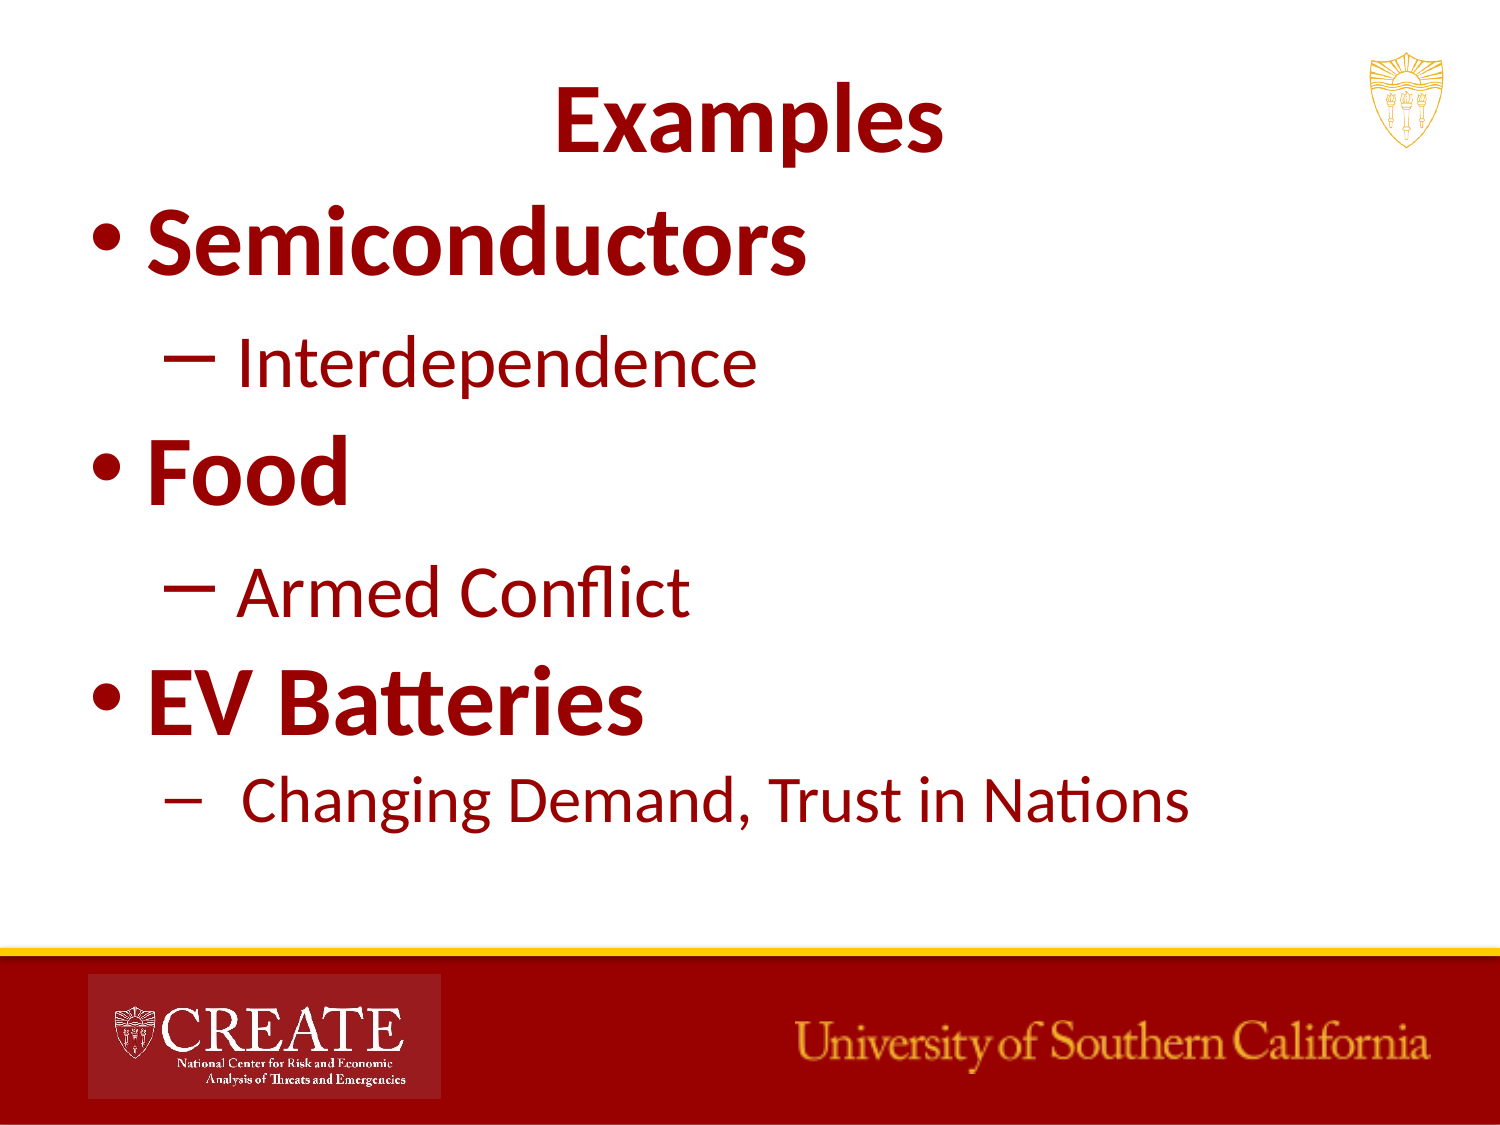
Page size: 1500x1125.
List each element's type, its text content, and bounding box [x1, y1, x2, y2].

picture [795, 1020, 1431, 1074]
list Semiconductors Interdependence Food Armed Conflict EV Batteries Changing Demand, Trust in Nations [75, 168, 1425, 911]
picture [1345, 39, 1468, 162]
picture [88, 974, 441, 1099]
title Examples [75, 45, 1425, 168]
